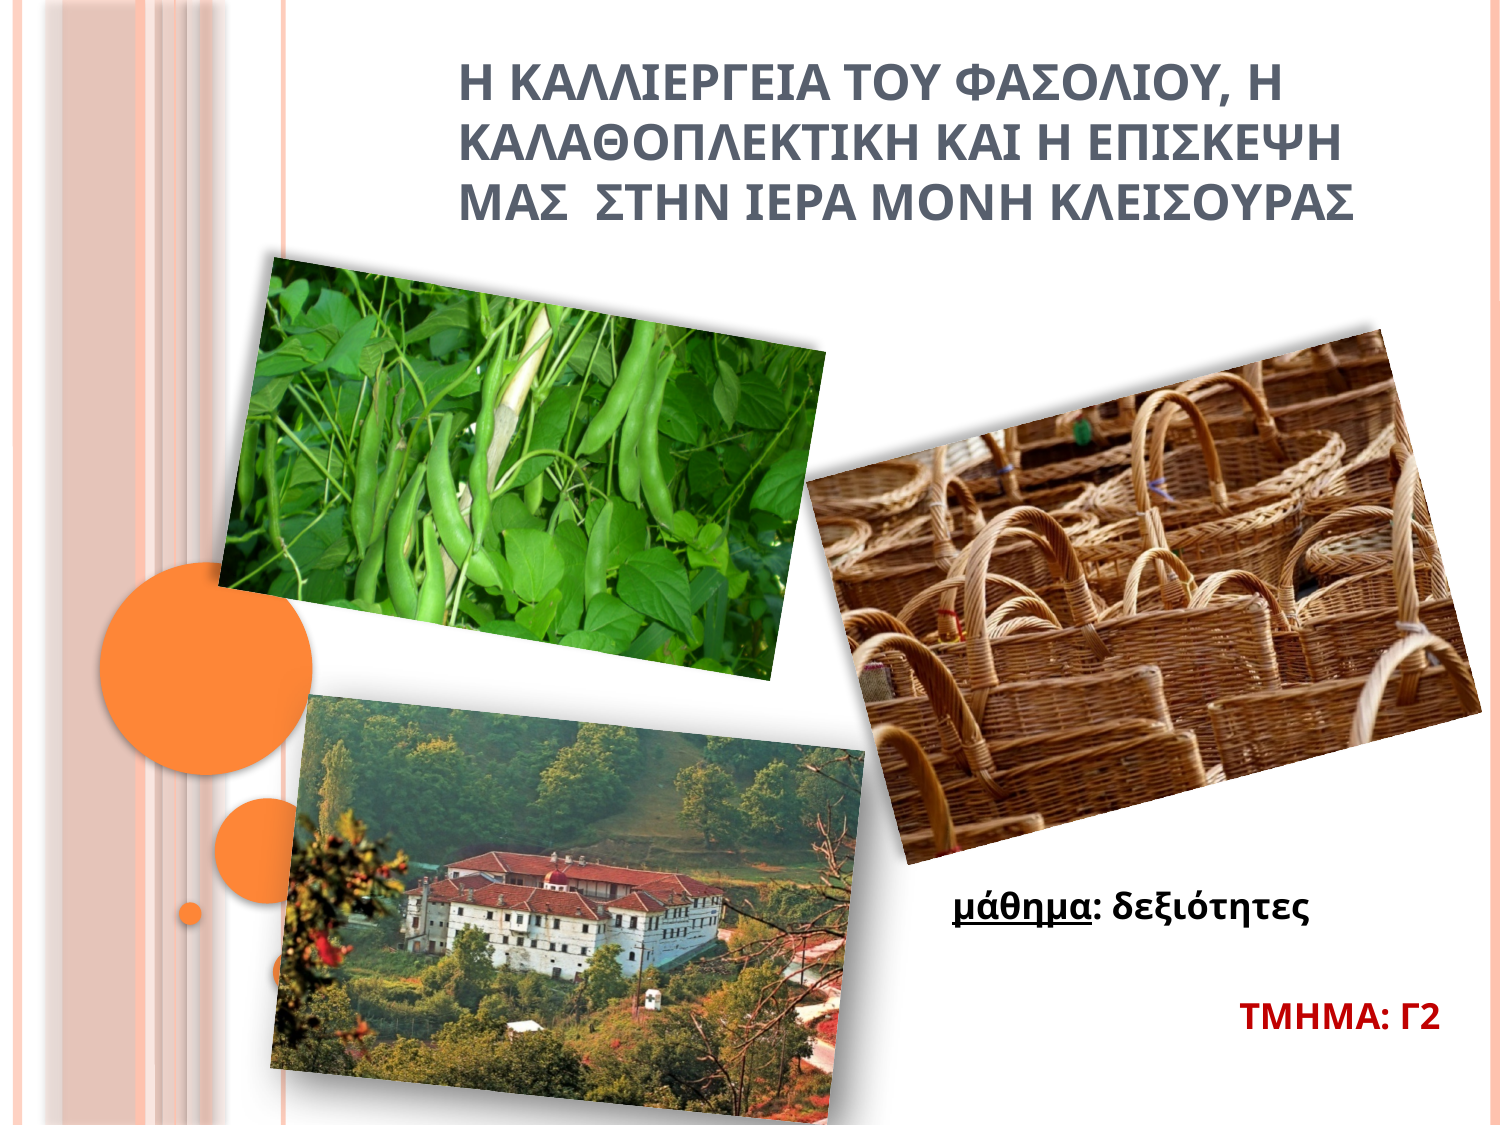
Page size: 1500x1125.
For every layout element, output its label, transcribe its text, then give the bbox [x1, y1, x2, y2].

picture [271, 330, 1481, 1125]
picture [219, 258, 826, 681]
subtitle μάθημα: δεξιότητες ΤΜΗΜΑ: Γ2 [937, 820, 1456, 1046]
title Η ΚΑΛΛΙΕΡΓΕΙΑ ΤΟΥ ΦΑΣΟΛΙΟΥ, Η ΚΑΛΑΘΟΠΛΕΚΤΙΚΗ ΚΑΙ Η ΕΠΙΣΚΕΨΗ ΜΑΣ ΣΤΗΝ ΙΕΡΑ ΜΟΝΗ ΚΛΕΙΣΟΥΡΑΣ [442, 42, 1456, 271]
